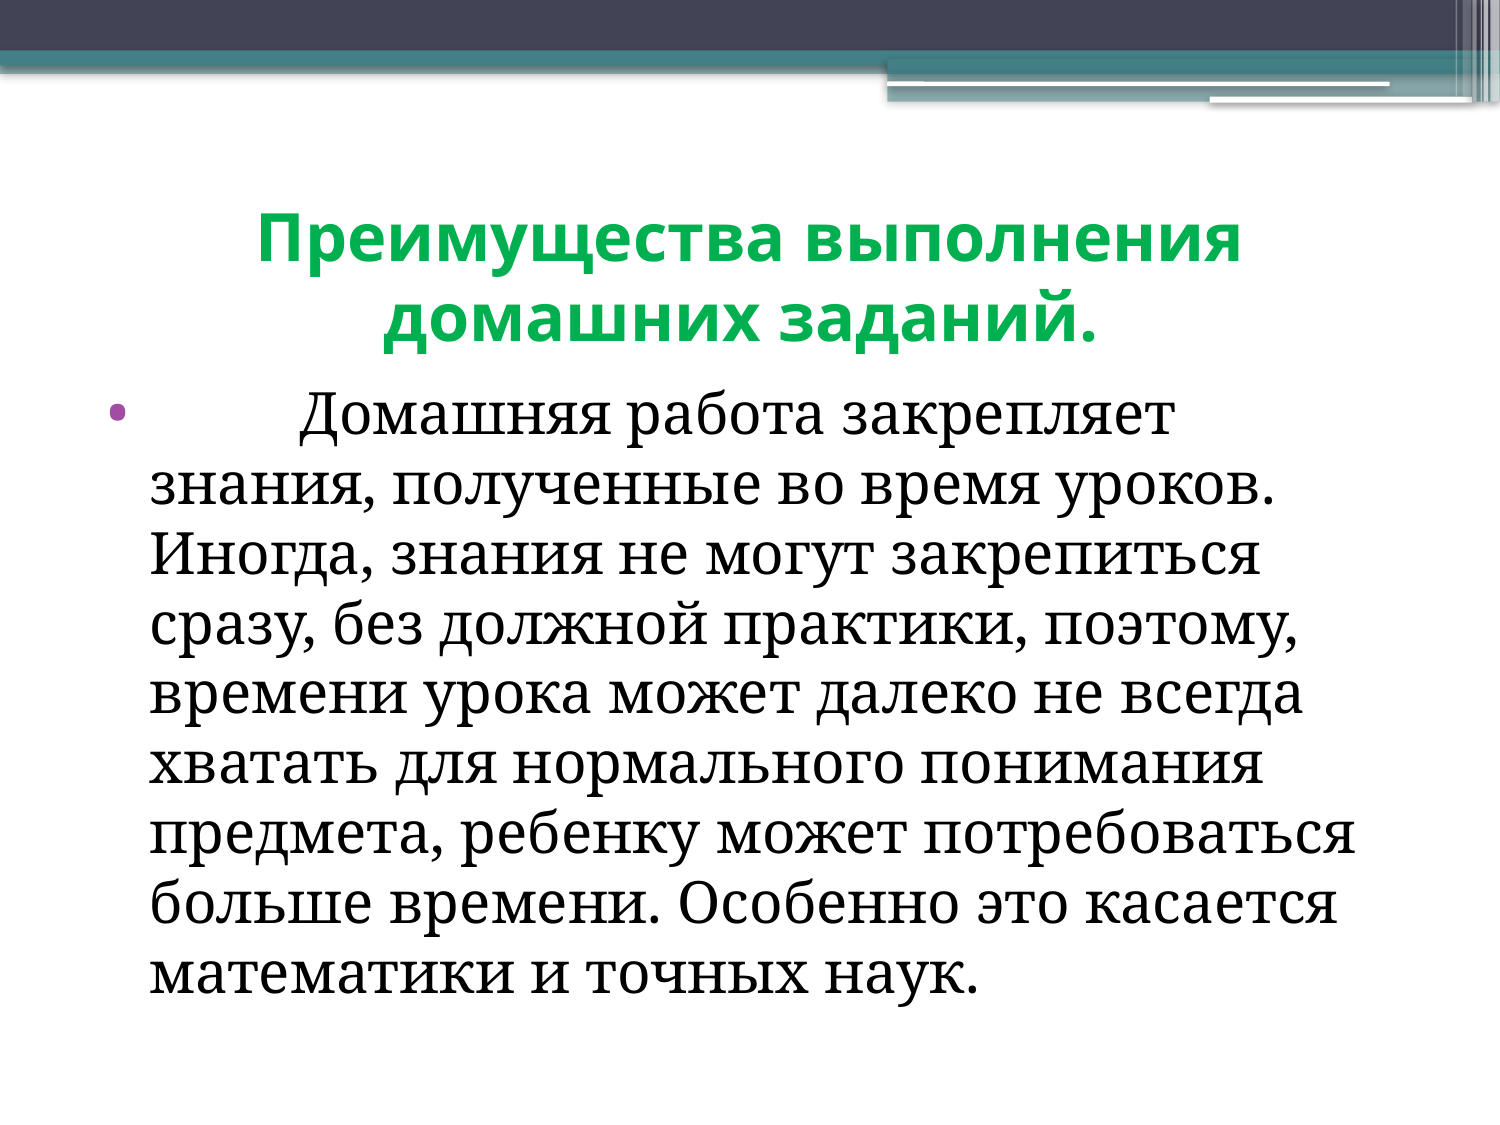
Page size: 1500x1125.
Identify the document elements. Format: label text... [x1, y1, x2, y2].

list Домашняя работа закрепляет знания, полученные во время уроков. Иногда, знания не могут закрепиться сразу, без должной практики, поэтому, времени урока может далеко не всегда хватать для нормального понимания предмета, ребенку может потребоваться больше времени. Особенно это касается математики и точных наук. [75, 368, 1425, 1079]
title Преимущества выполнения домашних заданий. [75, 187, 1425, 363]
